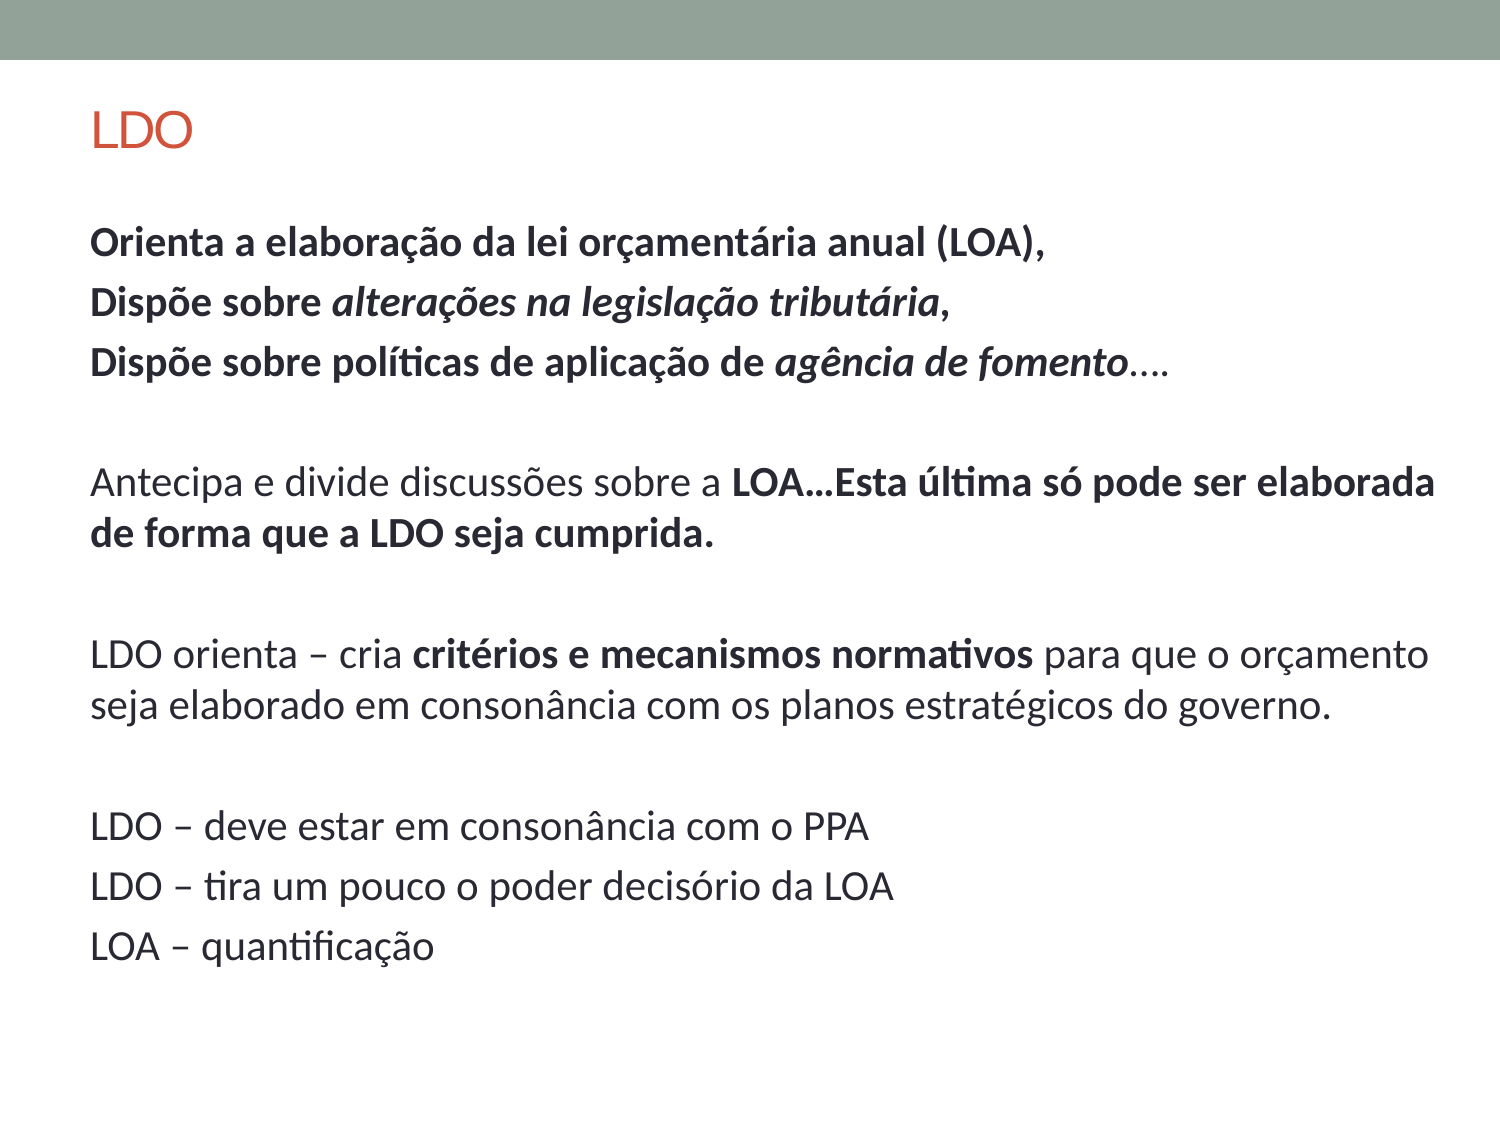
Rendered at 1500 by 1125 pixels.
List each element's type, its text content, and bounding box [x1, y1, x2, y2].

title LDO [75, 87, 1425, 168]
list Orienta a elaboração da lei orçamentária anual (LOA), Dispõe sobre alterações na legislação tributária, Dispõe sobre políticas de aplicação de agência de fomento…. Antecipa e divide discussões sobre a LOA…Esta última só pode ser elaborada de forma que a LDO seja cumprida. LDO orienta – cria critérios e mecanismos normativos para que o orçamento seja elaborado em consonância com os planos estratégicos do governo. LDO – deve estar em consonância com o PPA LDO – tira um pouco o poder decisório da LOA LOA – quantificação [75, 205, 1459, 1018]
